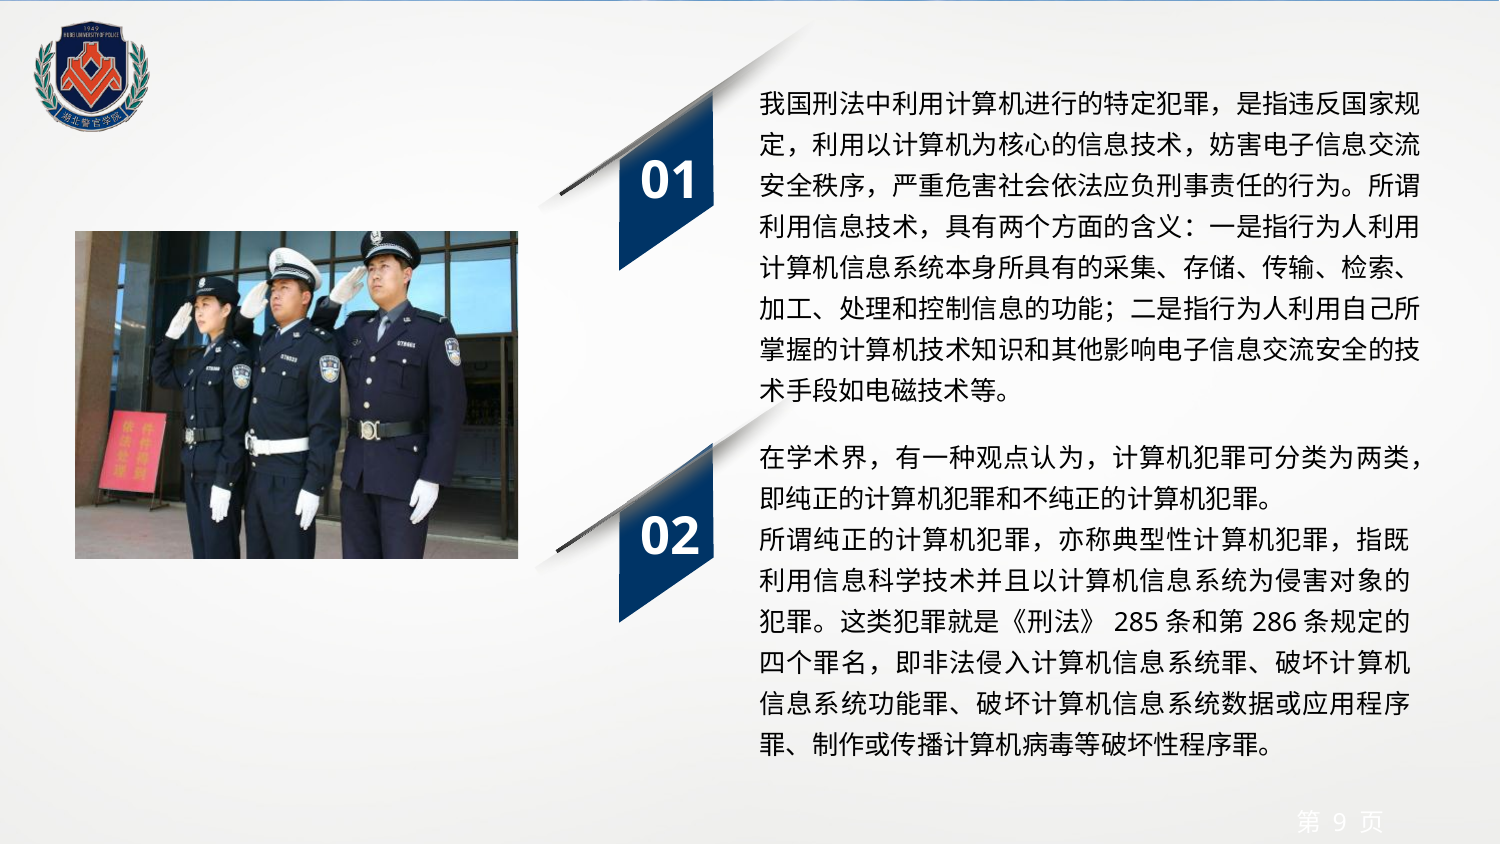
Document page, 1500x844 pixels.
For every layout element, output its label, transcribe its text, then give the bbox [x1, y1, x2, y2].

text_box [512, 442, 846, 623]
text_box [517, 90, 851, 271]
text_box 在学术界，有一种观点认为，计算机犯罪可分类为两类，即纯正的计算机犯罪和不纯正的计算机犯罪。 所谓纯正的计算机犯罪，亦称典型性计算机犯罪，指既利用信息科学技术并且以计算机信息系统为侵害对象的犯罪。这类犯罪就是《刑法》285条和第286条规定的四个罪名，即非法侵入计算机信息系统罪、破坏计算机信息系统功能罪、破坏计算机信息系统数据或应用程序罪、制作或传播计算机病毒等破坏性程序罪。 [744, 424, 1425, 768]
text_box [75, 231, 519, 559]
text_box 我国刑法中利用计算机进行的特定犯罪，是指违反国家规定，利用以计算机为核心的信息技术，妨害电子信息交流安全秩序，严重危害社会依法应负刑事责任的行为。所谓利用信息技术，具有两个方面的含义：一是指行为人利用计算机信息系统本身所具有的采集、存储、传输、检索、加工、处理和控制信息的功能；二是指行为人利用自己所掌握的计算机技术知识和其他影响电子信息交流安全的技术手段如电磁技术等。 [745, 70, 1436, 413]
picture [0, 0, 1500, 844]
